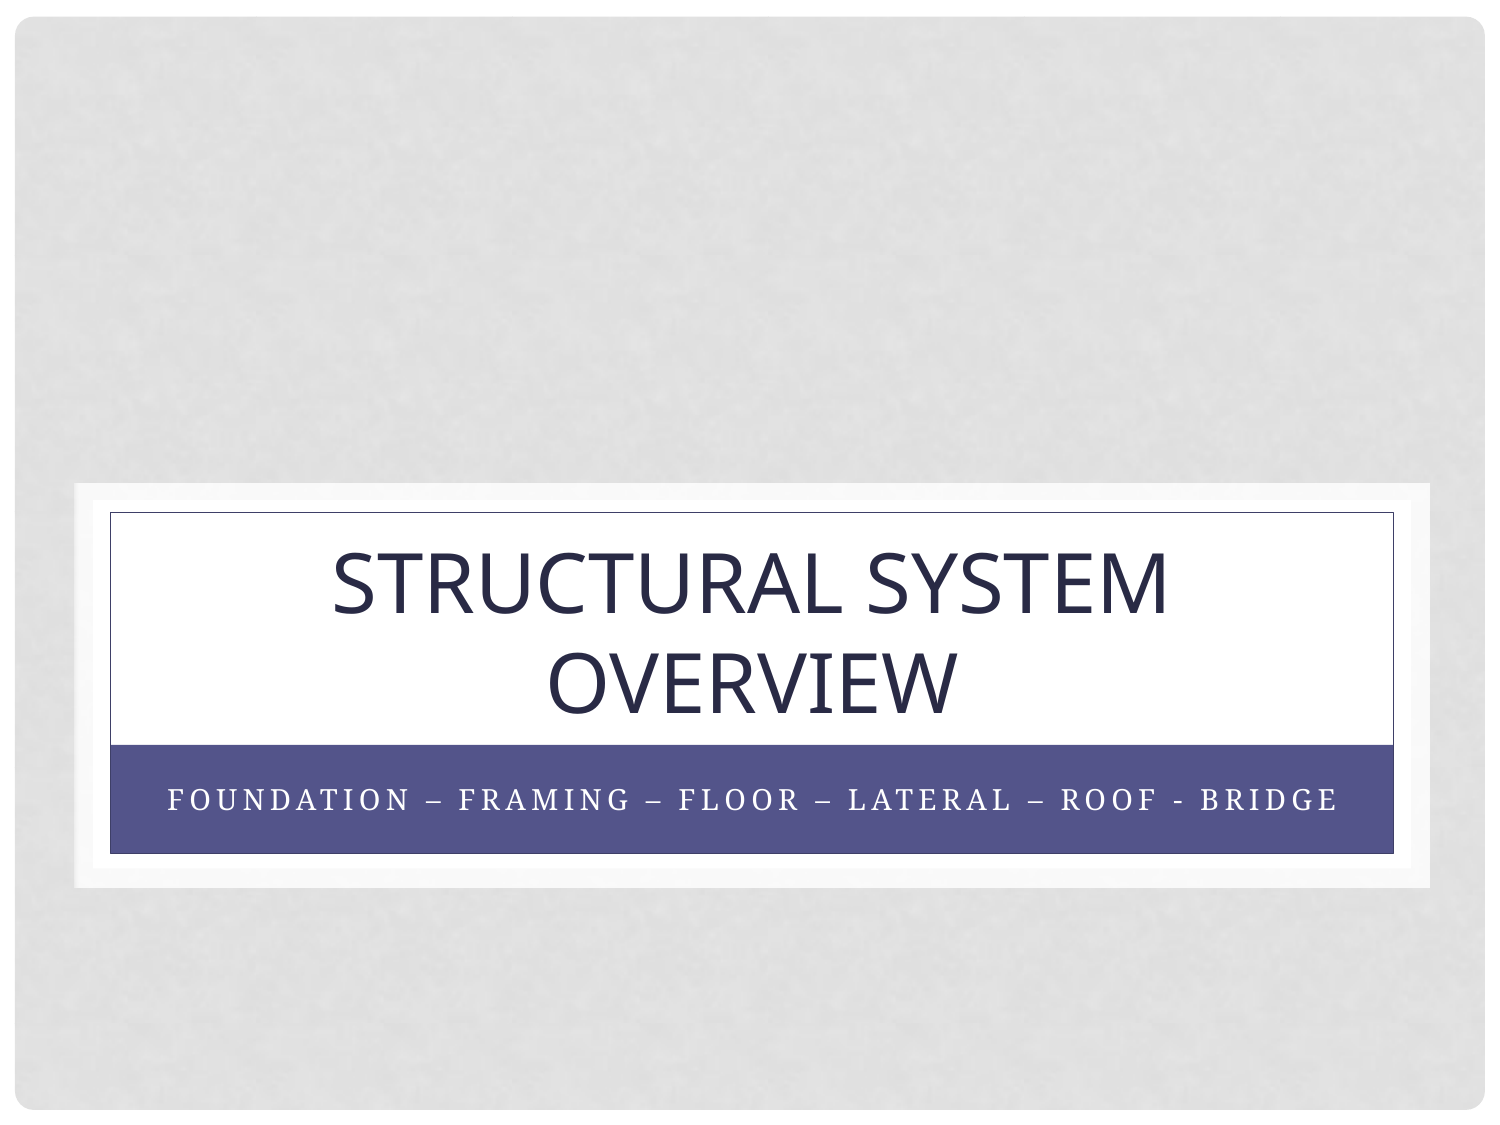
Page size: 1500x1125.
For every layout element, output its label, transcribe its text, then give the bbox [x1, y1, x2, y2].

list Foundation – Framing – floor – lateral – roof - bridge [120, 755, 1384, 842]
title Structural System Overview [120, 525, 1384, 738]
